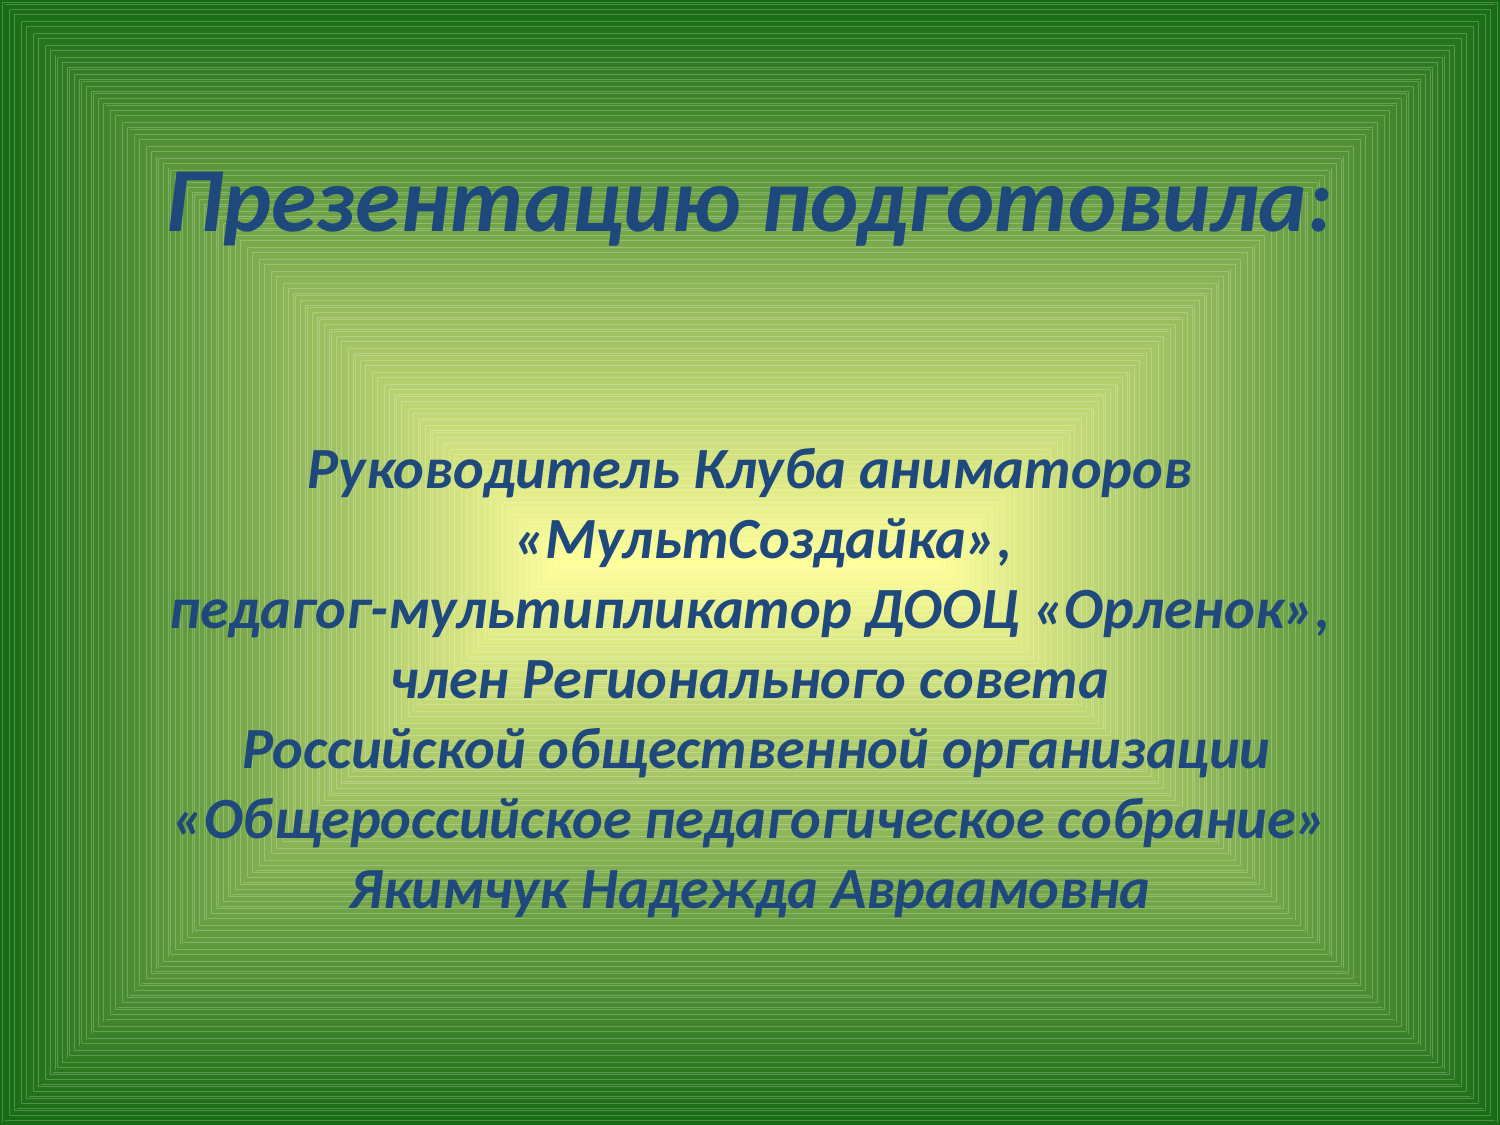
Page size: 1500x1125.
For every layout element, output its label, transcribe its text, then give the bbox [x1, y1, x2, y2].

title Презентацию подготовила: Руководитель Клуба аниматоров «МультСоздайка», педагог-мультипликатор ДООЦ «Орленок», член Регионального совета Российской общественной организации «Общероссийское педагогическое собрание» Якимчук Надежда Авраамовна [0, 44, 1500, 1125]
